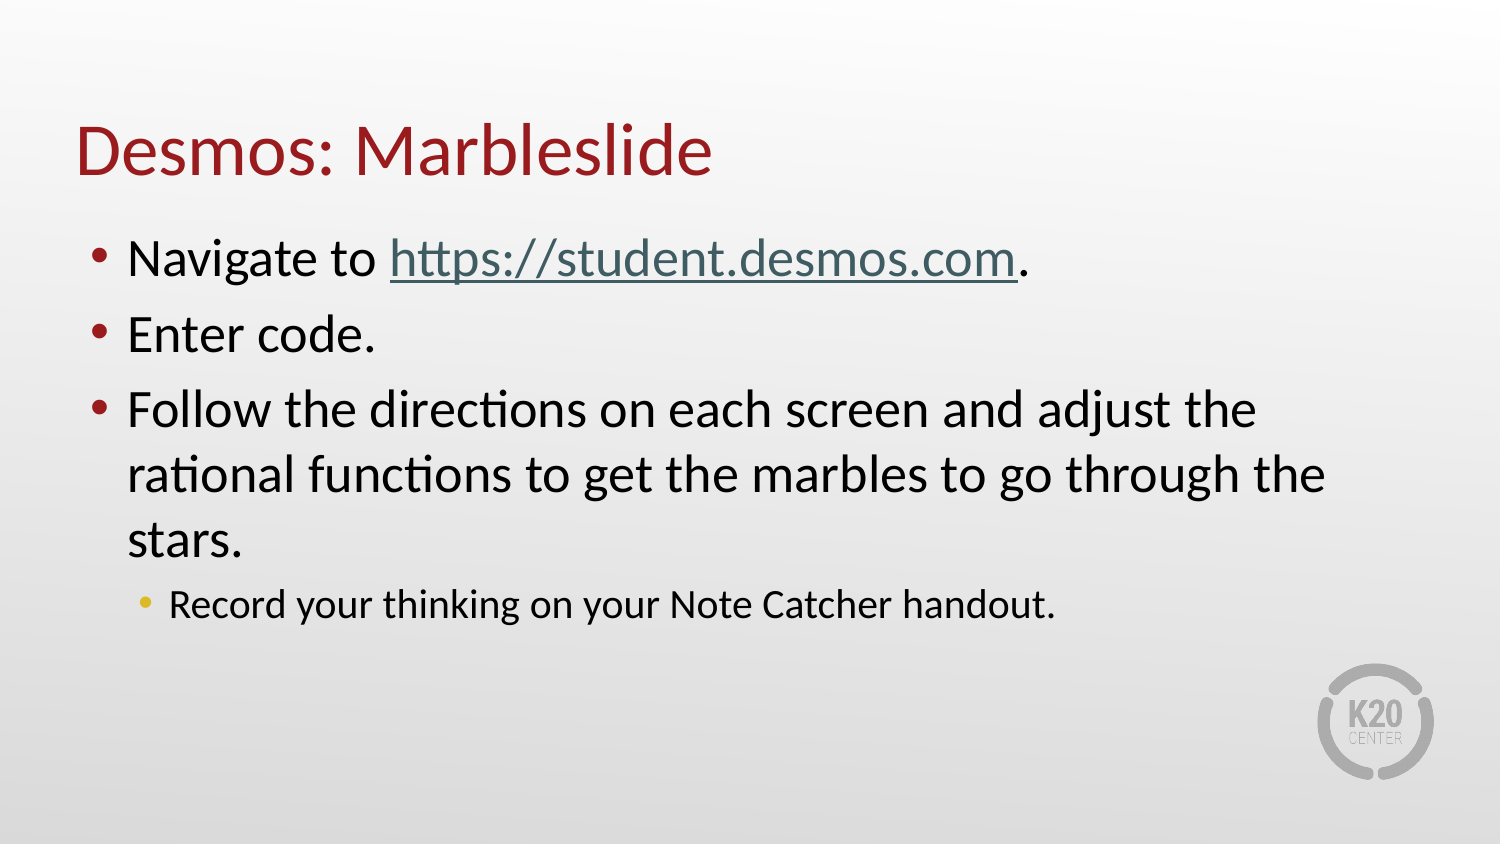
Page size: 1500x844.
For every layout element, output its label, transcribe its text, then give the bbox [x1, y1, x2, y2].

list Navigate to https://student.desmos.com. Enter code. Follow the directions on each screen and adjust the rational functions to get the marbles to go through the stars. Record your thinking on your Note Catcher handout. [75, 214, 1425, 779]
title Desmos: Marbleslide [75, 50, 1425, 191]
